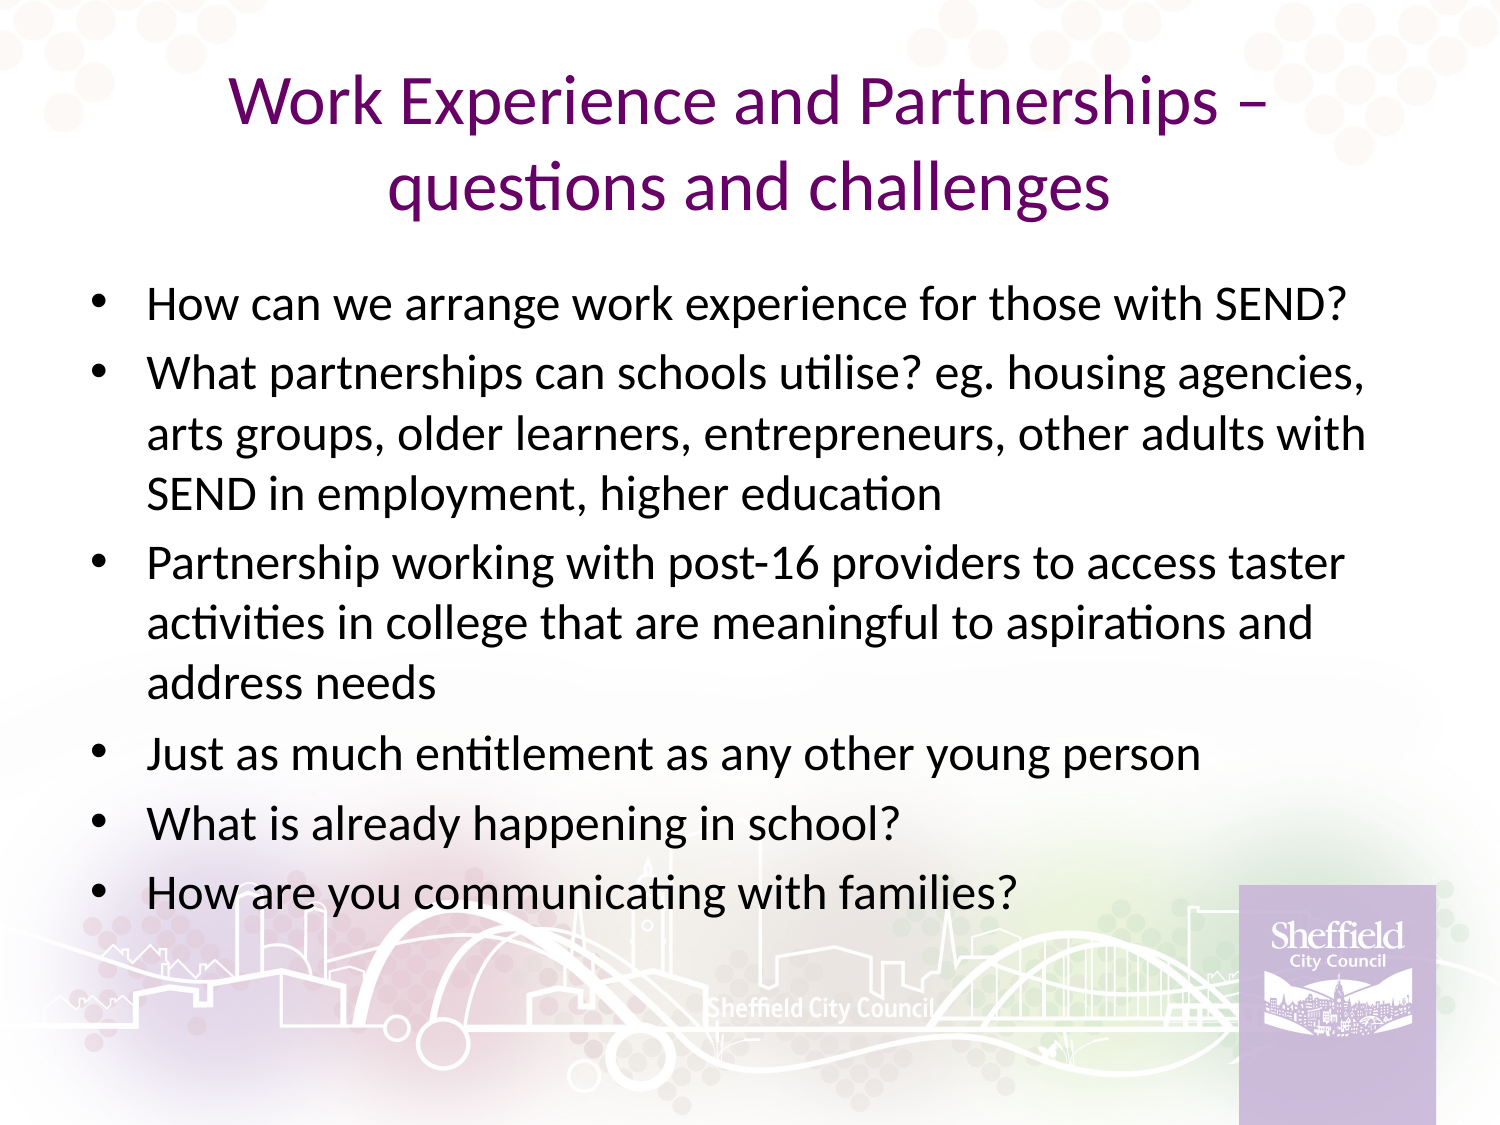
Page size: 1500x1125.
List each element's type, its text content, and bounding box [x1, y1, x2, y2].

list How can we arrange work experience for those with SEND? What partnerships can schools utilise? eg. housing agencies, arts groups, older learners, entrepreneurs, other adults with SEND in employment, higher education Partnership working with post-16 providers to access taster activities in college that are meaningful to aspirations and address needs Just as much entitlement as any other young person What is already happening in school? How are you communicating with families? [75, 262, 1425, 1005]
title Work Experience and Partnerships – questions and challenges [75, 45, 1425, 233]
